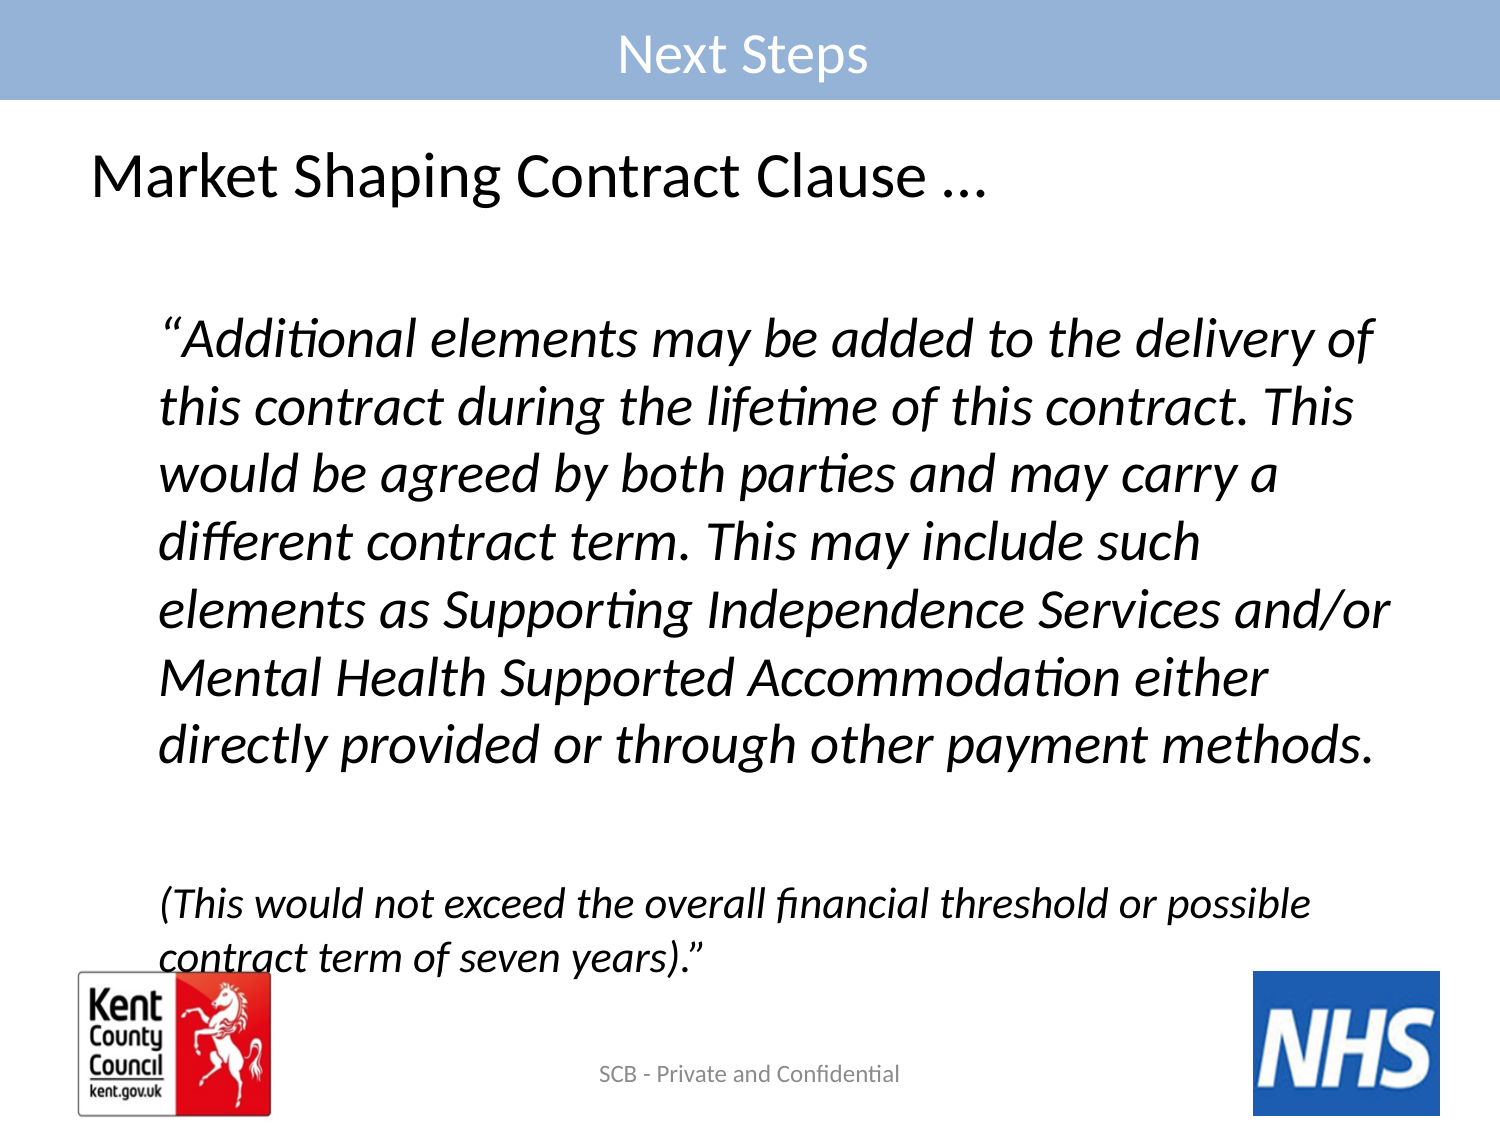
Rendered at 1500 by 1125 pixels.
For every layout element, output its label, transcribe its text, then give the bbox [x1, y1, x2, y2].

picture [74, 965, 275, 1123]
footer SCB - Private and Confidential [512, 1042, 988, 1103]
picture [1253, 971, 1440, 1116]
list Market Shaping Contract Clause … “Additional elements may be added to the delivery of this contract during the lifetime of this contract. This would be agreed by both parties and may carry a different contract term. This may include such elements as Supporting Independence Services and/or Mental Health Supported Accommodation either directly provided or through other payment methods. (This would not exceed the overall financial threshold or possible contract term of seven years).” [75, 125, 1425, 1005]
text_box Next Steps [0, 0, 1500, 100]
